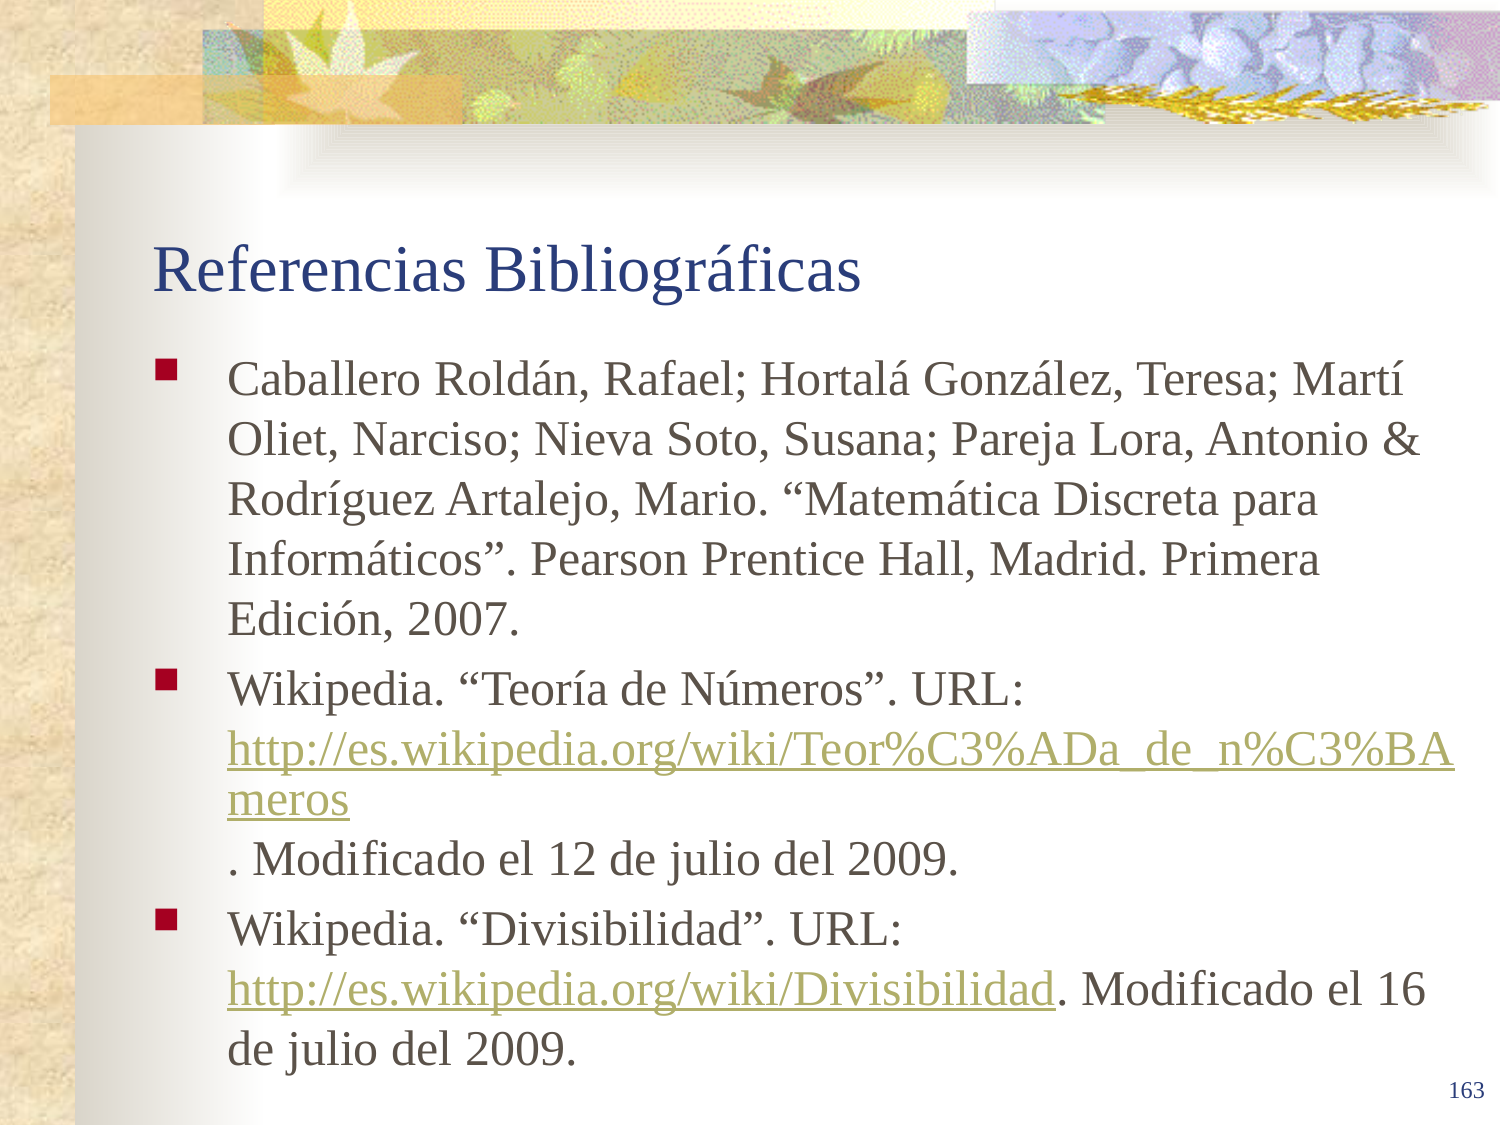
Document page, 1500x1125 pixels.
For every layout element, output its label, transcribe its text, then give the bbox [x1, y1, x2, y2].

title Referencias Bibliográficas [137, 87, 1500, 313]
slide_number 163 [1349, 1051, 1500, 1125]
picture [0, 0, 1500, 1125]
list Caballero Roldán, Rafael; Hortalá González, Teresa; Martí Oliet, Narciso; Nieva Soto, Susana; Pareja Lora, Antonio & Rodríguez Artalejo, Mario. “Matemática Discreta para Informáticos”. Pearson Prentice Hall, Madrid. Primera Edición, 2007. Wikipedia. “Teoría de Números”. URL: http://es.wikipedia.org/wiki/Teor%C3%ADa_de_n%C3%BAmeros. Modificado el 12 de julio del 2009. Wikipedia. “Divisibilidad”. URL: http://es.wikipedia.org/wiki/Divisibilidad. Modificado el 16 de julio del 2009. [137, 337, 1500, 1043]
